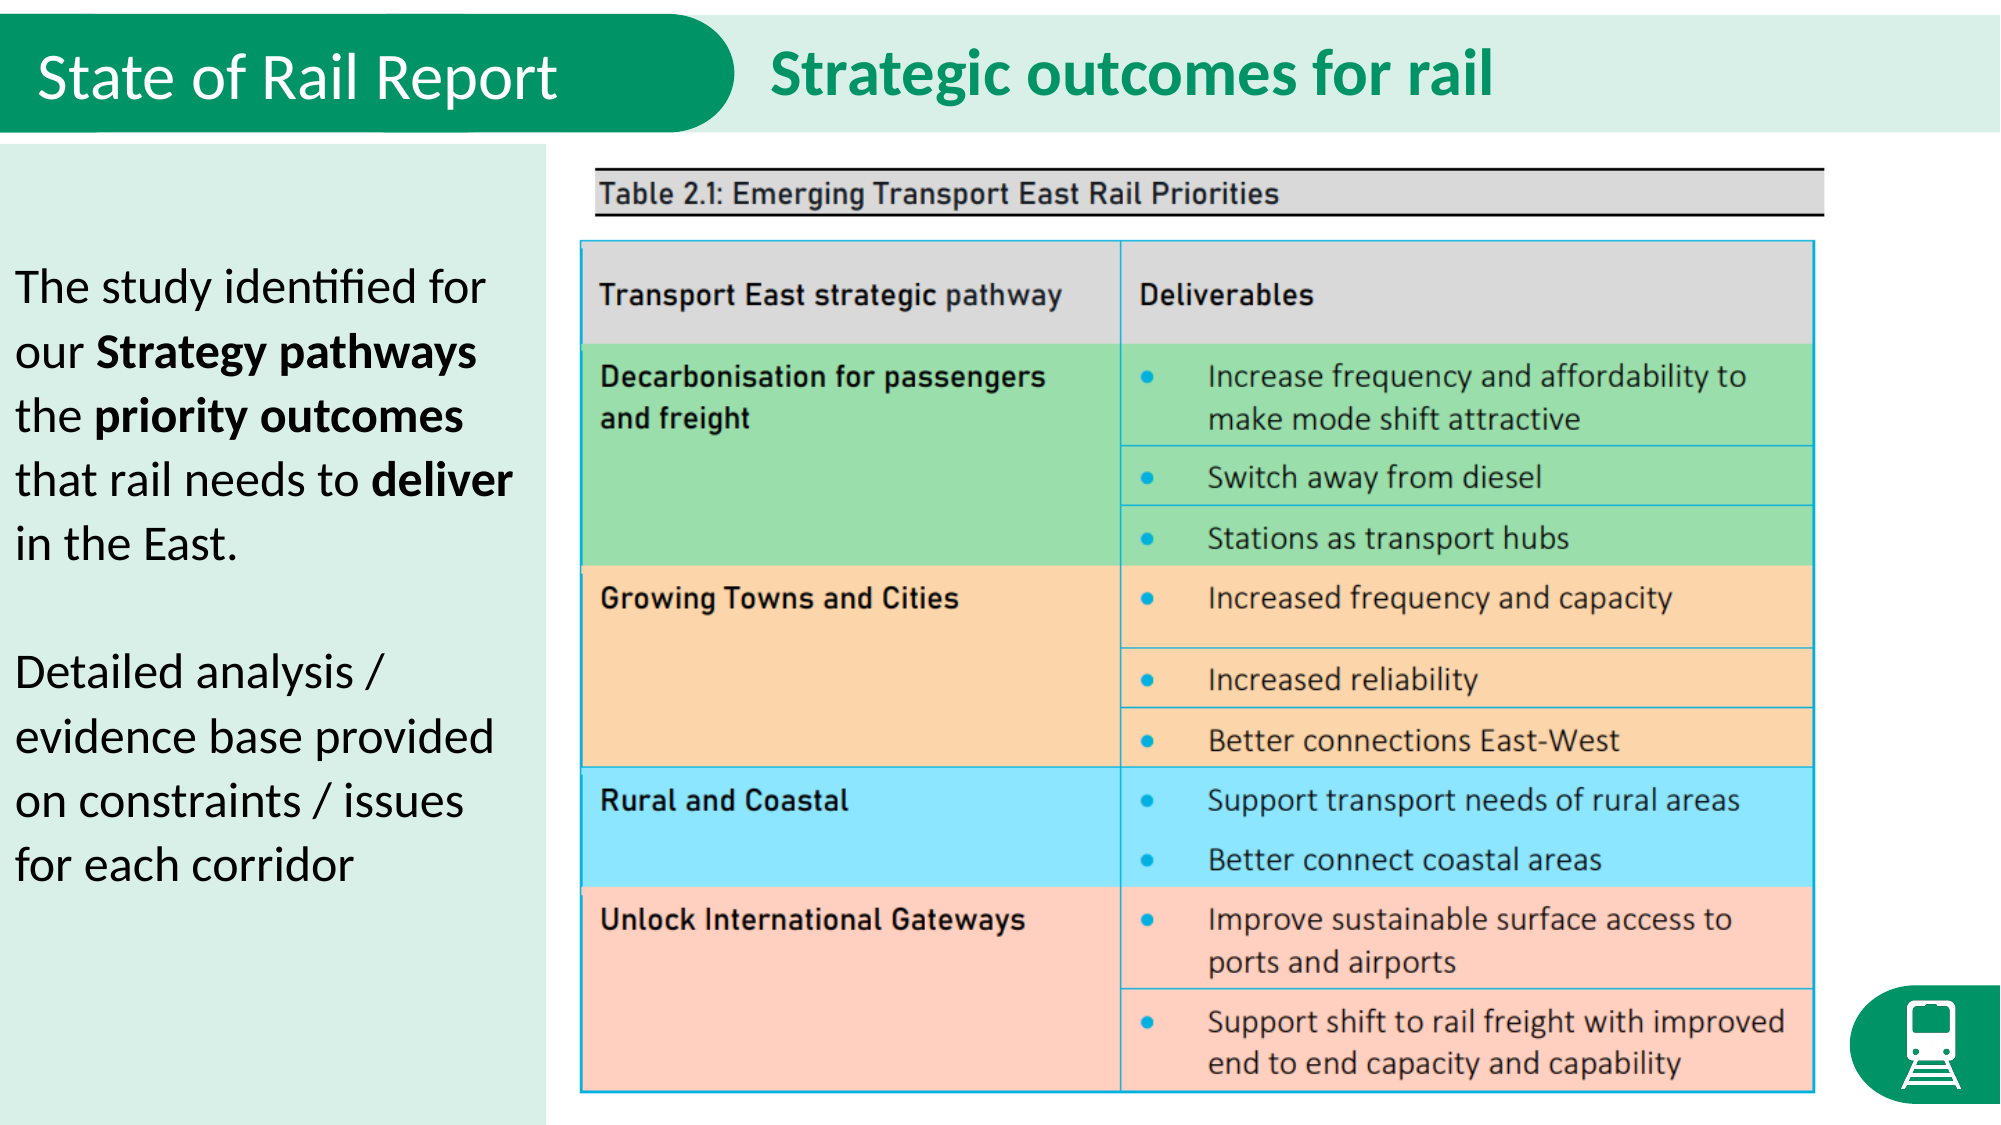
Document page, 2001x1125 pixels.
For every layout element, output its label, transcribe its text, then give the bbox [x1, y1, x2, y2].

picture [571, 154, 1825, 1110]
text_box Strategic outcomes for rail [755, 21, 1850, 116]
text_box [1849, 985, 2000, 1104]
picture [1882, 996, 1980, 1093]
text_box The study identified for our Strategy pathways the priority outcomes that rail needs to deliver in the East. Detailed analysis / evidence base provided on constraints / issues for each corridor [0, 143, 547, 1125]
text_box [0, 13, 735, 133]
text_box [735, 14, 2000, 133]
text_box State of Rail Report [735, 25, 1746, 120]
